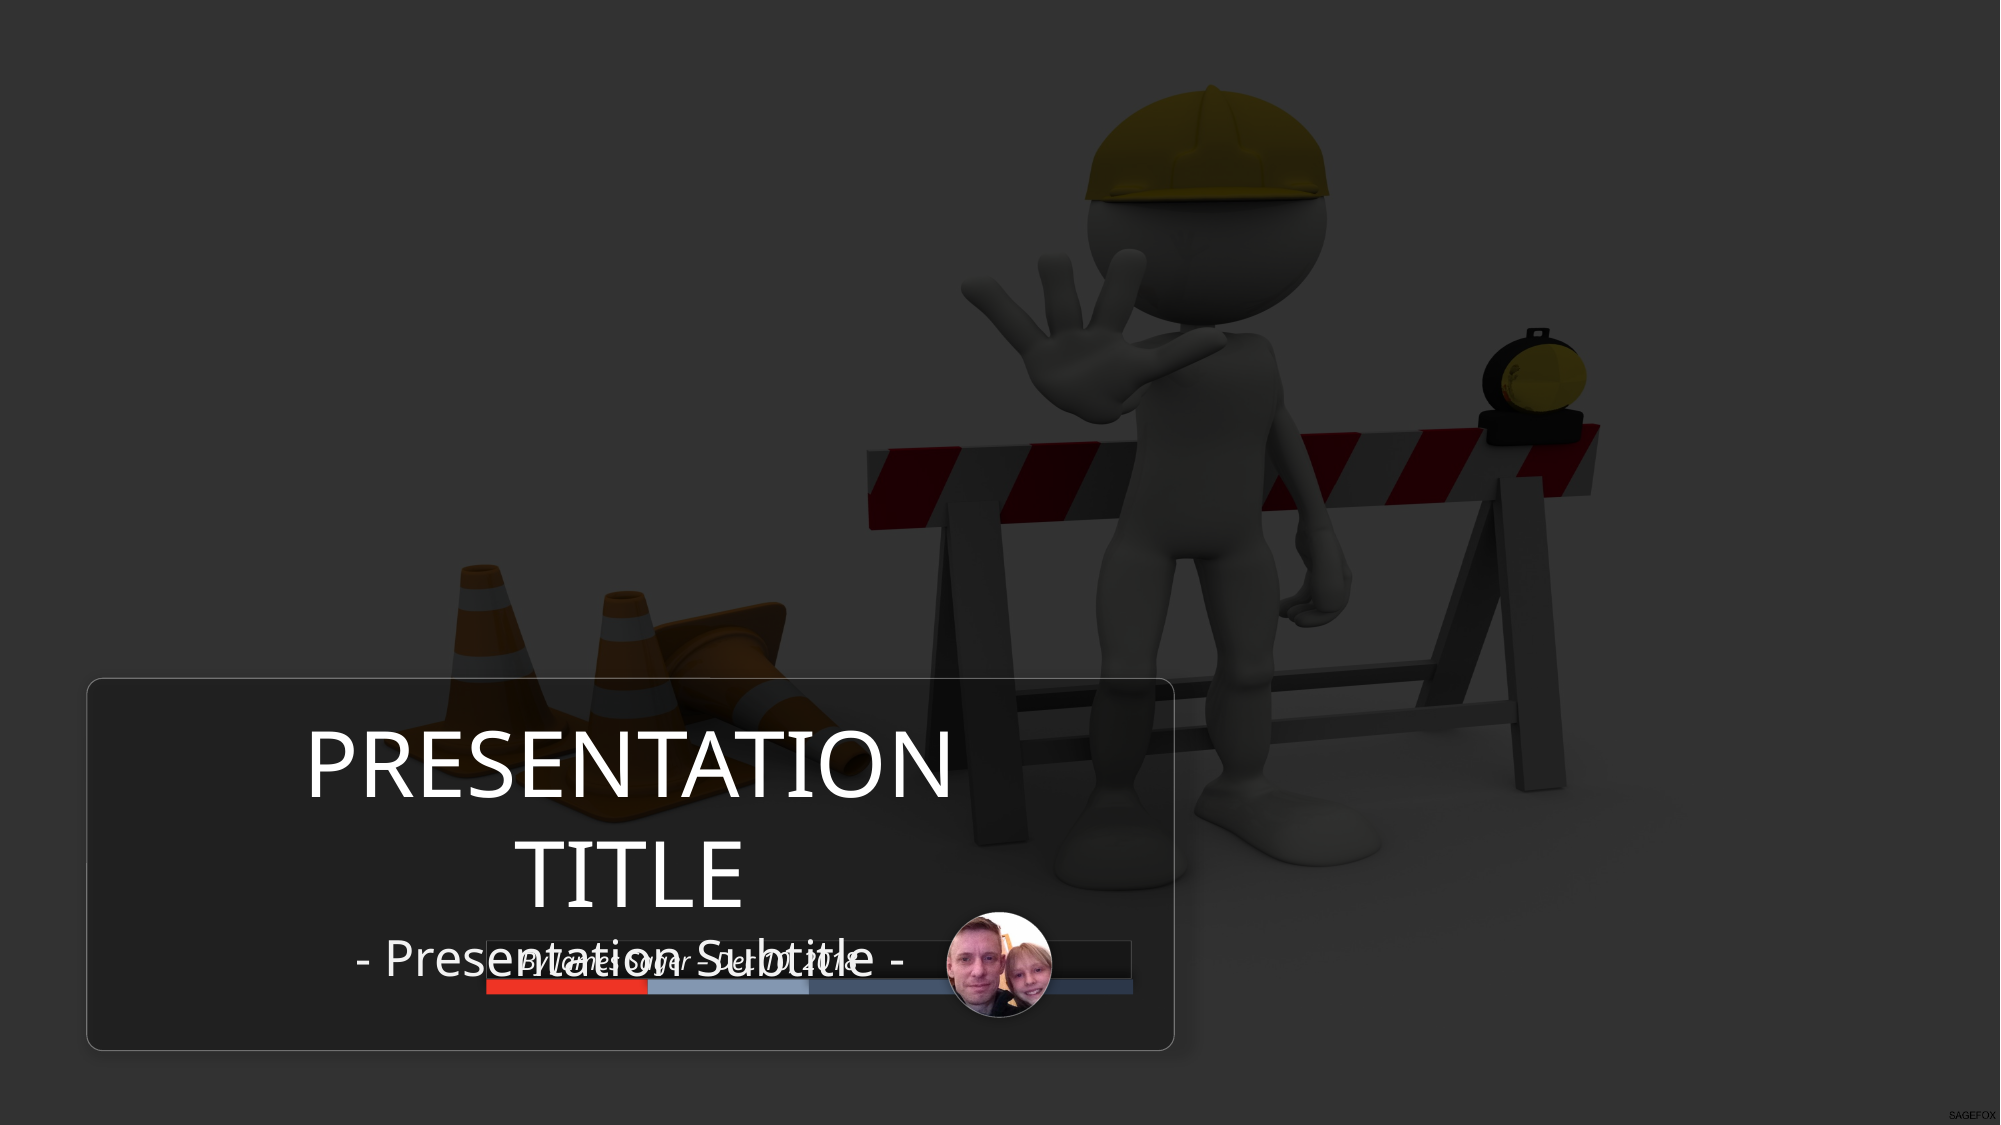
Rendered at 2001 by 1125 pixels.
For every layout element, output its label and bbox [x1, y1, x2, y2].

text_box [86, 678, 1175, 1051]
picture [0, 0, 2001, 1125]
